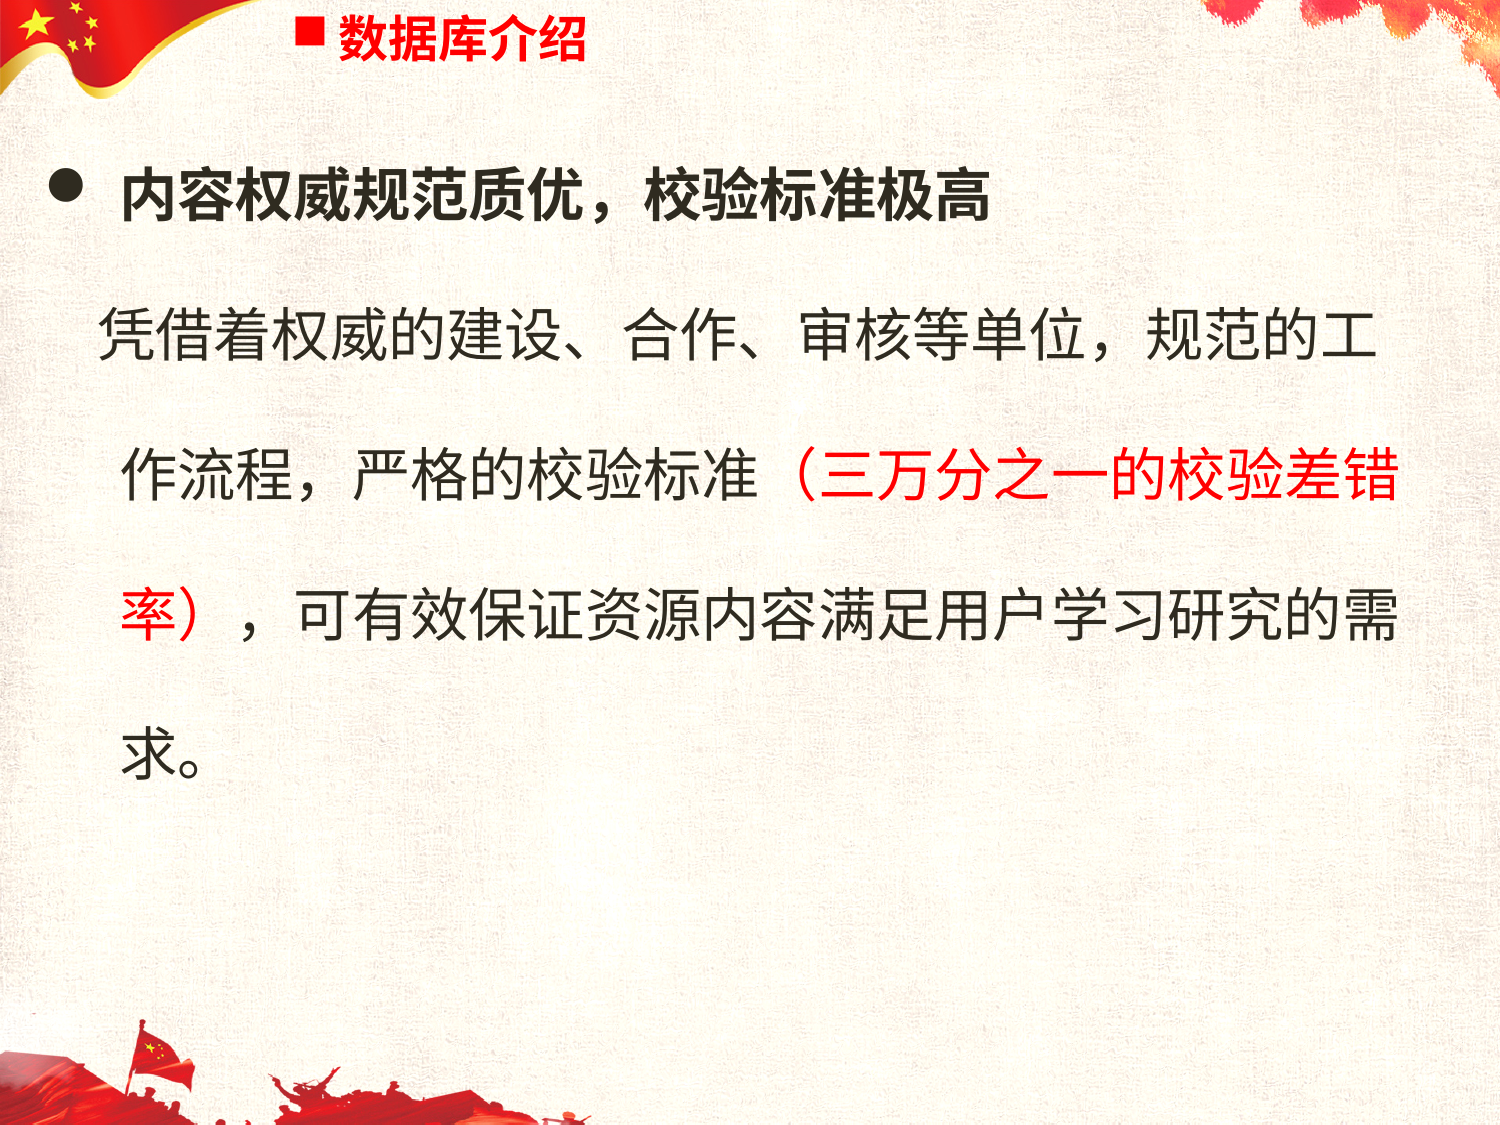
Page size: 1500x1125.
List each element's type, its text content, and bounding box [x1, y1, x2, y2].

text_box 数据库介绍 [276, 0, 631, 75]
picture [0, 0, 1500, 1125]
text_box 内容权威规范质优，校验标准极高 凭借着权威的建设、合作、审核等单位，规范的工作流程，严格的校验标准（三万分之一的校验差错率），可有效保证资源内容满足用户学习研究的需求。 [29, 115, 1440, 795]
